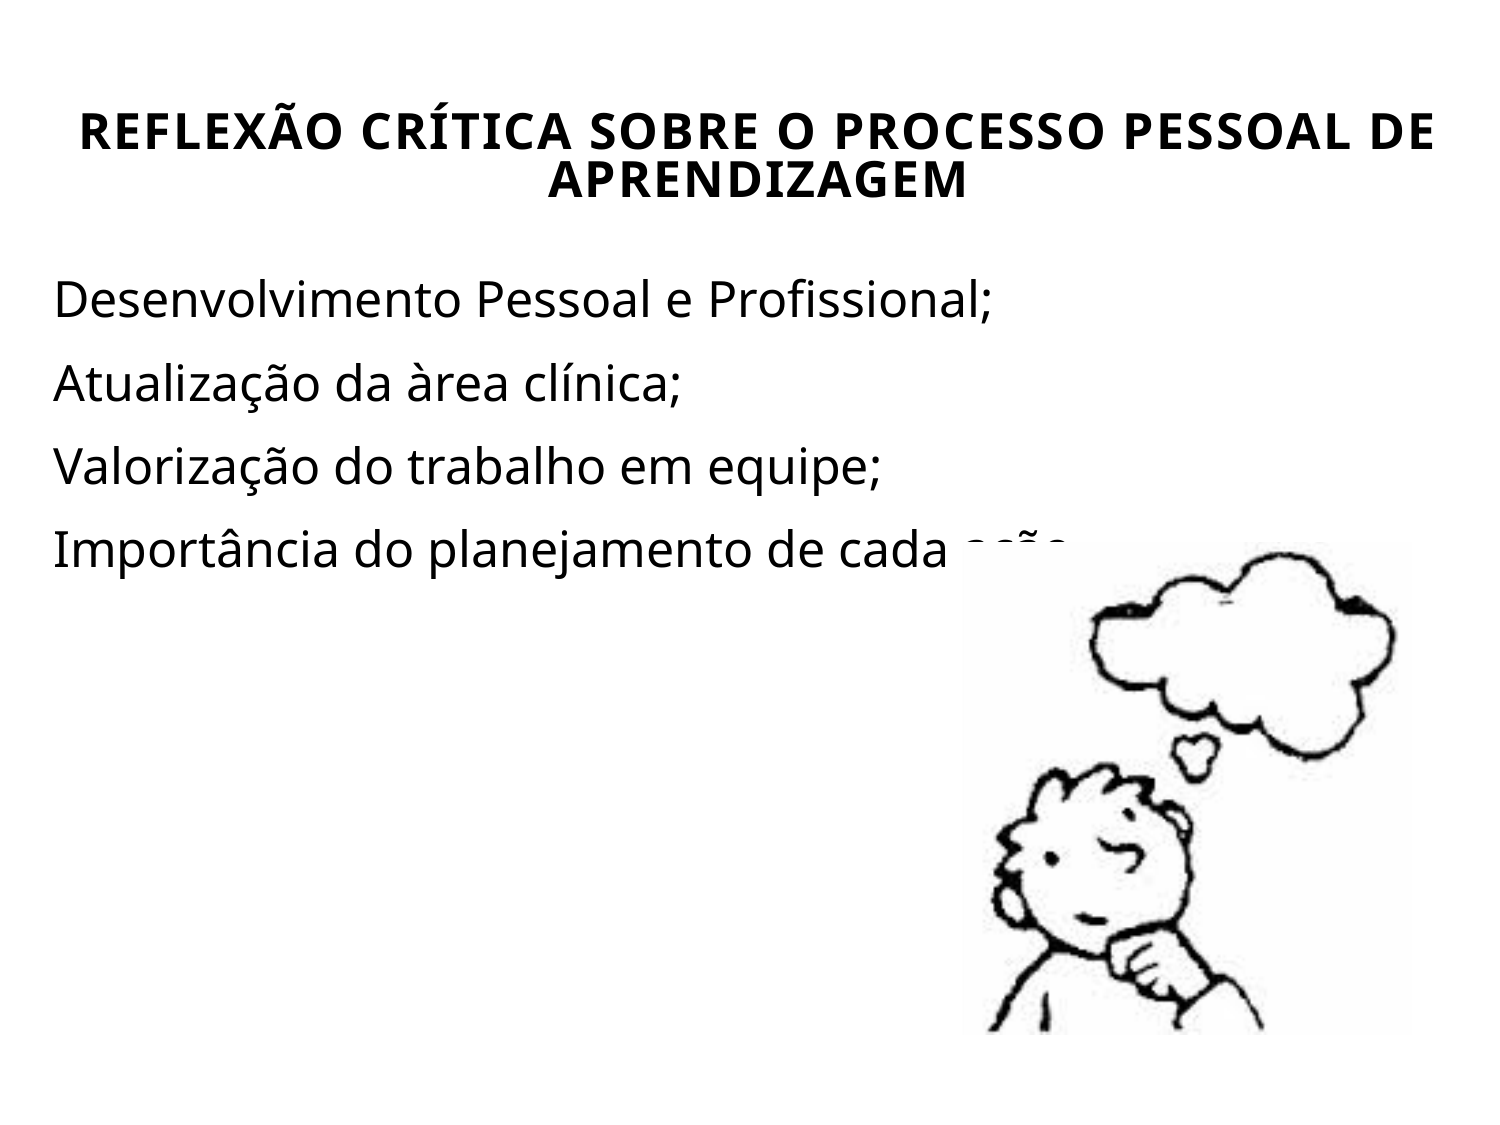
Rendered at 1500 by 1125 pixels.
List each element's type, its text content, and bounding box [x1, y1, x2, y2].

title REFLEXÃO CRÍTICA SOBRE O PROCESSO PESSOAL DE APRENDIZAGEM [0, 0, 1500, 386]
picture [962, 542, 1412, 1036]
list Desenvolvimento Pessoal e Profissional; Atualização da àrea clínica; Valorização do trabalho em equipe; Importância do planejamento de cada ação. [30, 267, 1487, 881]
